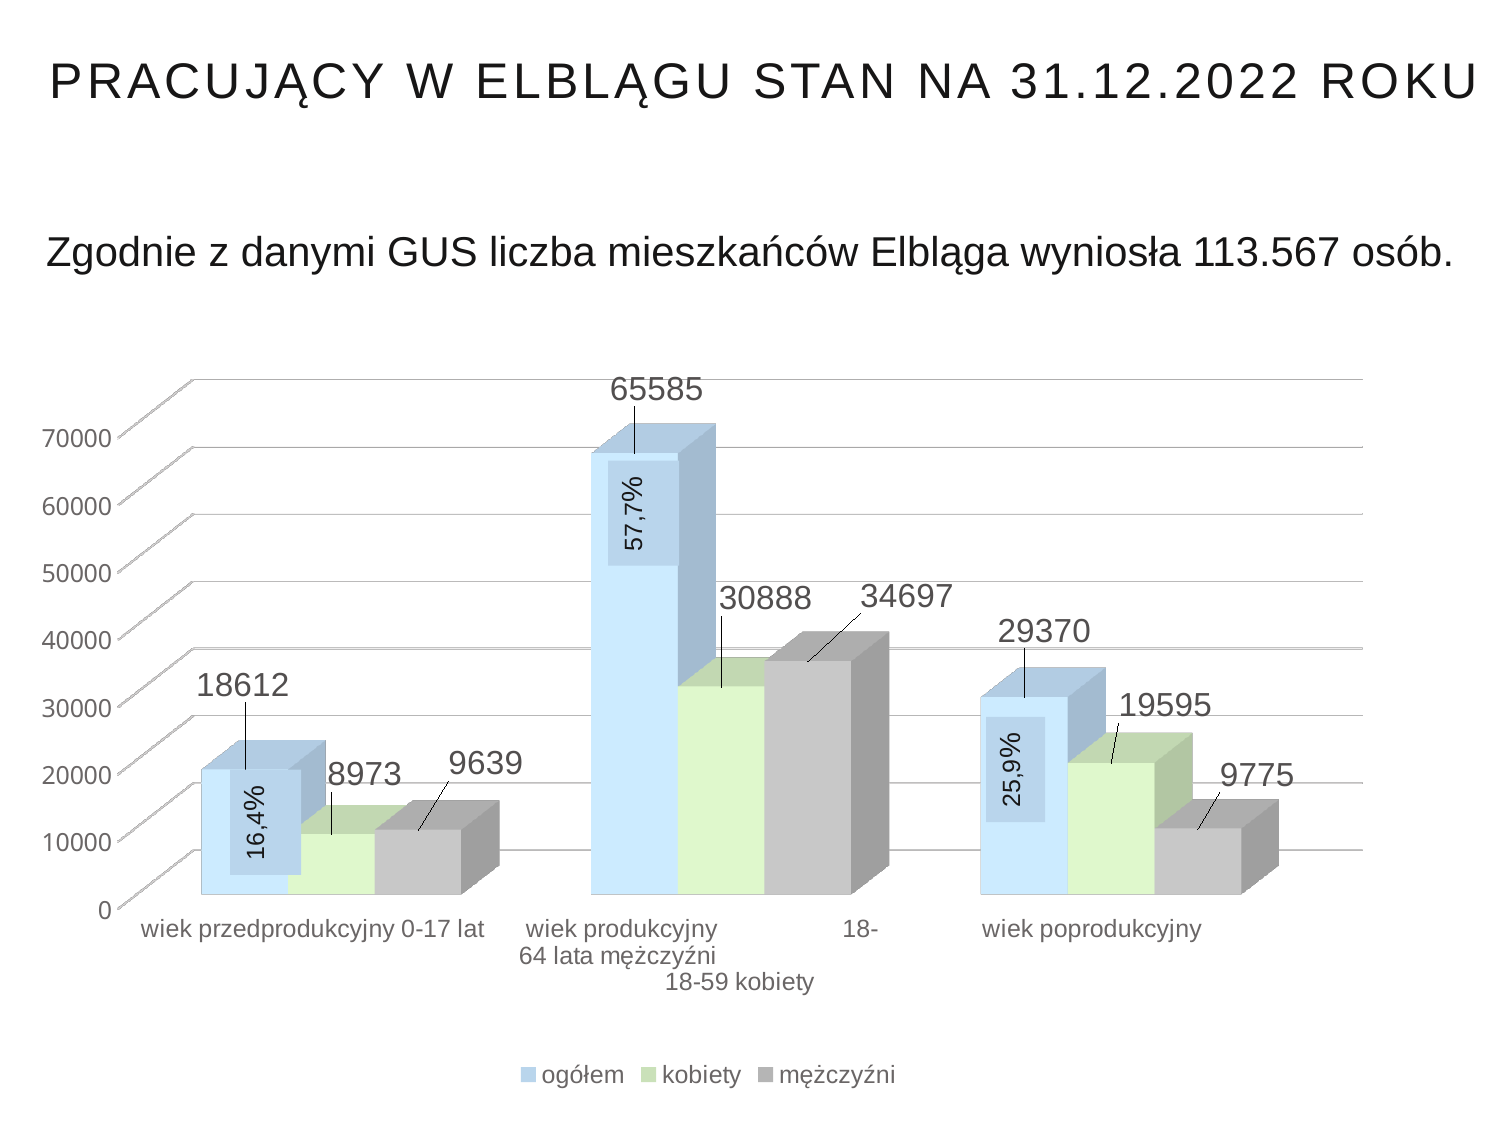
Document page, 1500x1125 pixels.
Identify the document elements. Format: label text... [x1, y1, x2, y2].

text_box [41, 191, 1495, 303]
text_box Pracujący w Elblągu stan na 31.12.2022 roku [5, 47, 1500, 192]
chart [5, 302, 1412, 1095]
